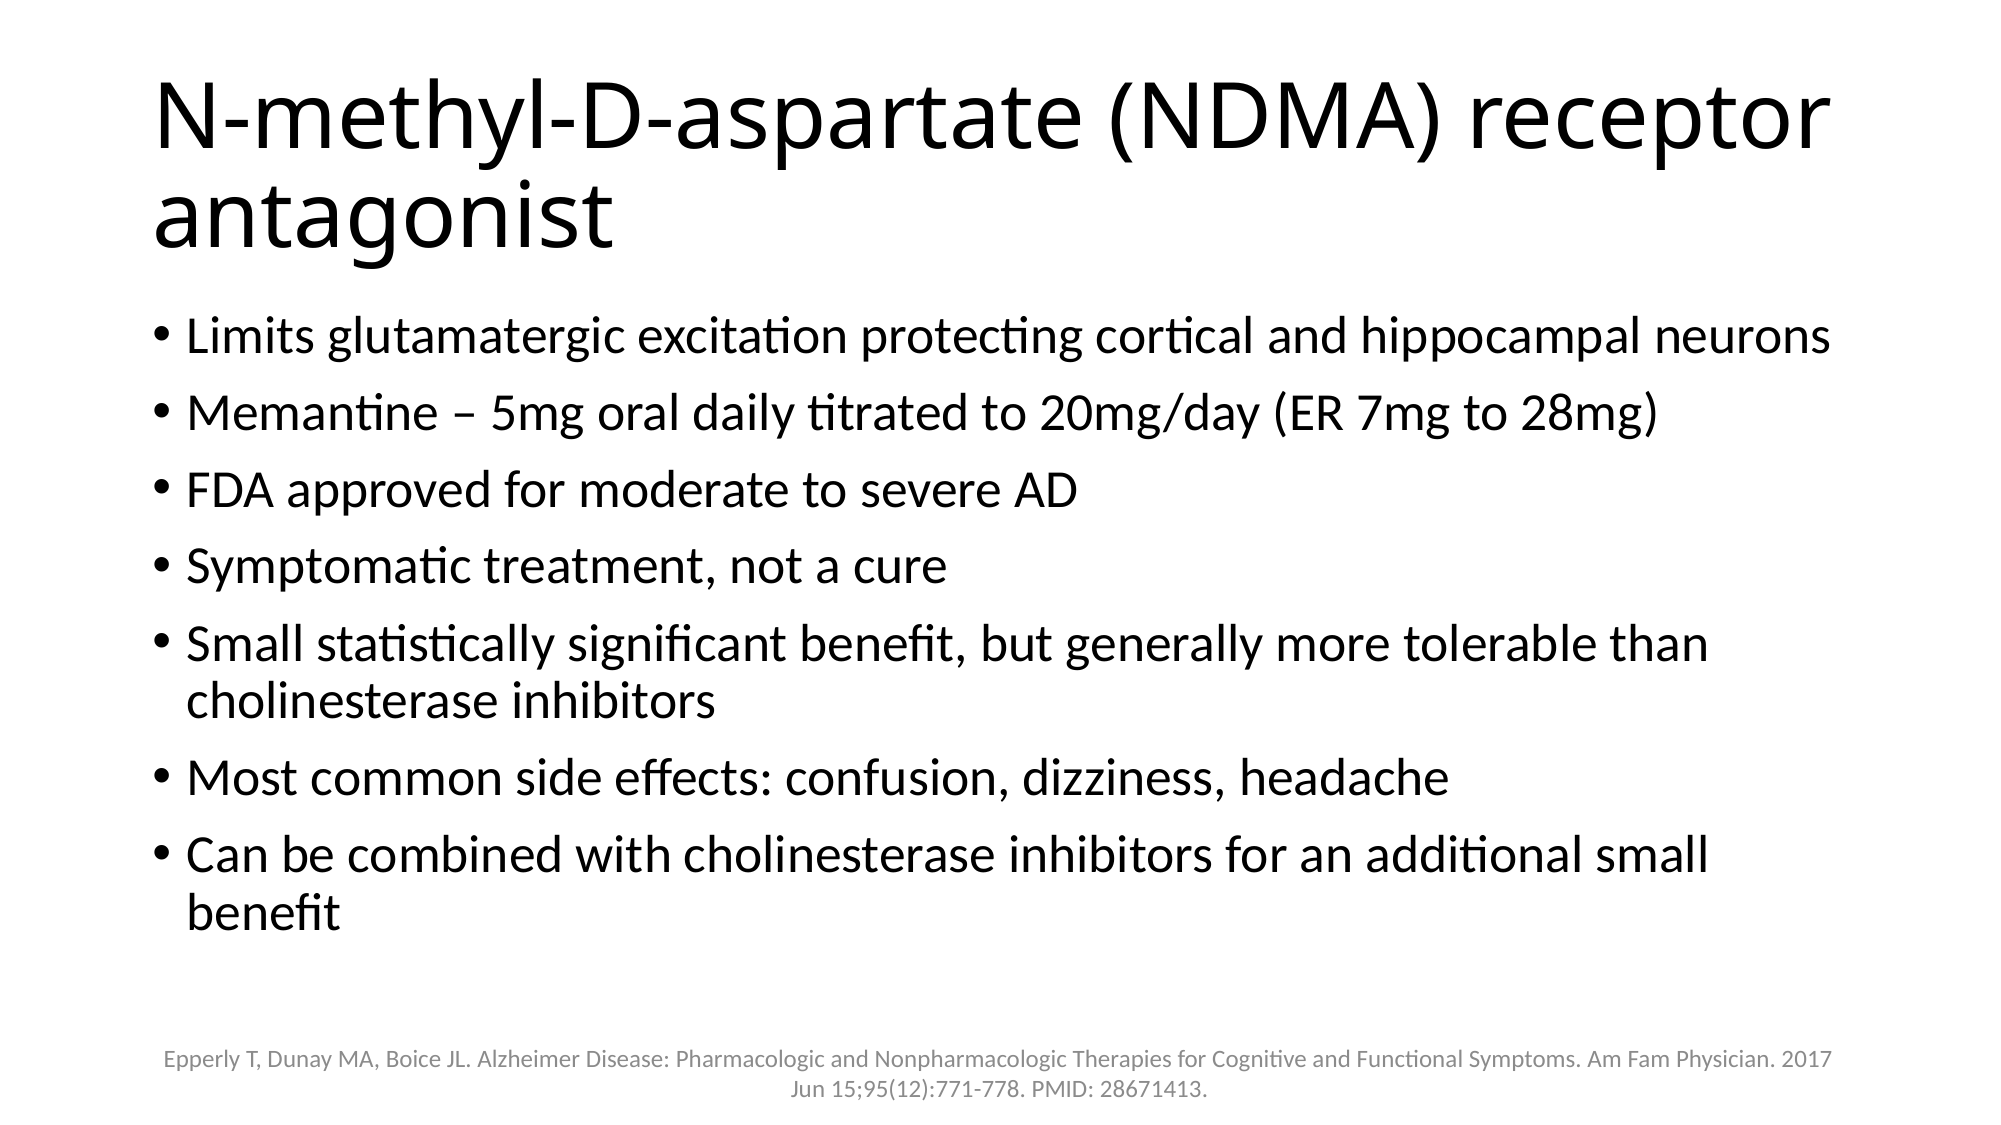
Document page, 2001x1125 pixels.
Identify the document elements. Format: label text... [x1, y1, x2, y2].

title N-methyl-D-aspartate (NDMA) receptor antagonist [137, 59, 1863, 278]
footer Epperly T, Dunay MA, Boice JL. Alzheimer Disease: Pharmacologic and Nonpharmacologic Therapies for Cognitive and Functional Symptoms. Am Fam Physician. 2017 Jun 15;95(12):771-778. PMID: 28671413. [137, 1042, 1863, 1103]
list Limits glutamatergic excitation protecting cortical and hippocampal neurons Memantine – 5mg oral daily titrated to 20mg/day (ER 7mg to 28mg) FDA approved for moderate to severe AD Symptomatic treatment, not a cure Small statistically significant benefit, but generally more tolerable than cholinesterase inhibitors Most common side effects: confusion, dizziness, headache Can be combined with cholinesterase inhibitors for an additional small benefit [137, 299, 1863, 1014]
